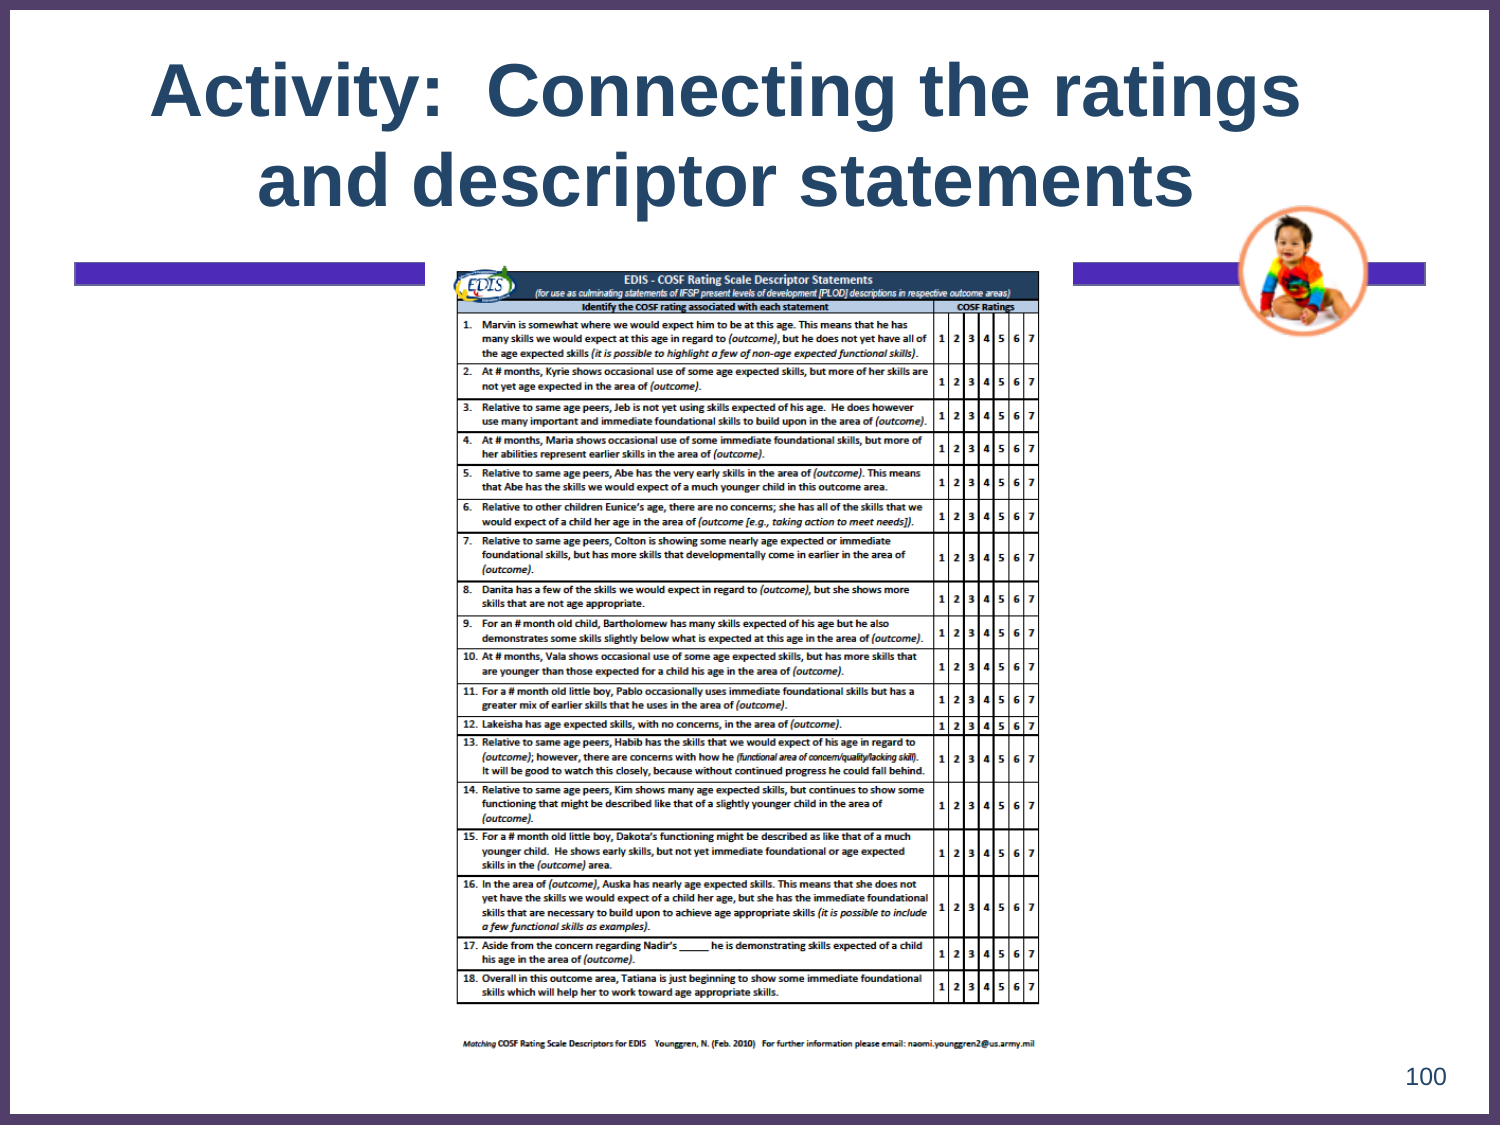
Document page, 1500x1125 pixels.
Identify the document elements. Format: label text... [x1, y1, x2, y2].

picture [1237, 204, 1373, 338]
title Activity: Connecting the ratings and descriptor statements [87, 37, 1367, 226]
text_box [424, 233, 1073, 1072]
slide_number 100 [1237, 1037, 1463, 1113]
